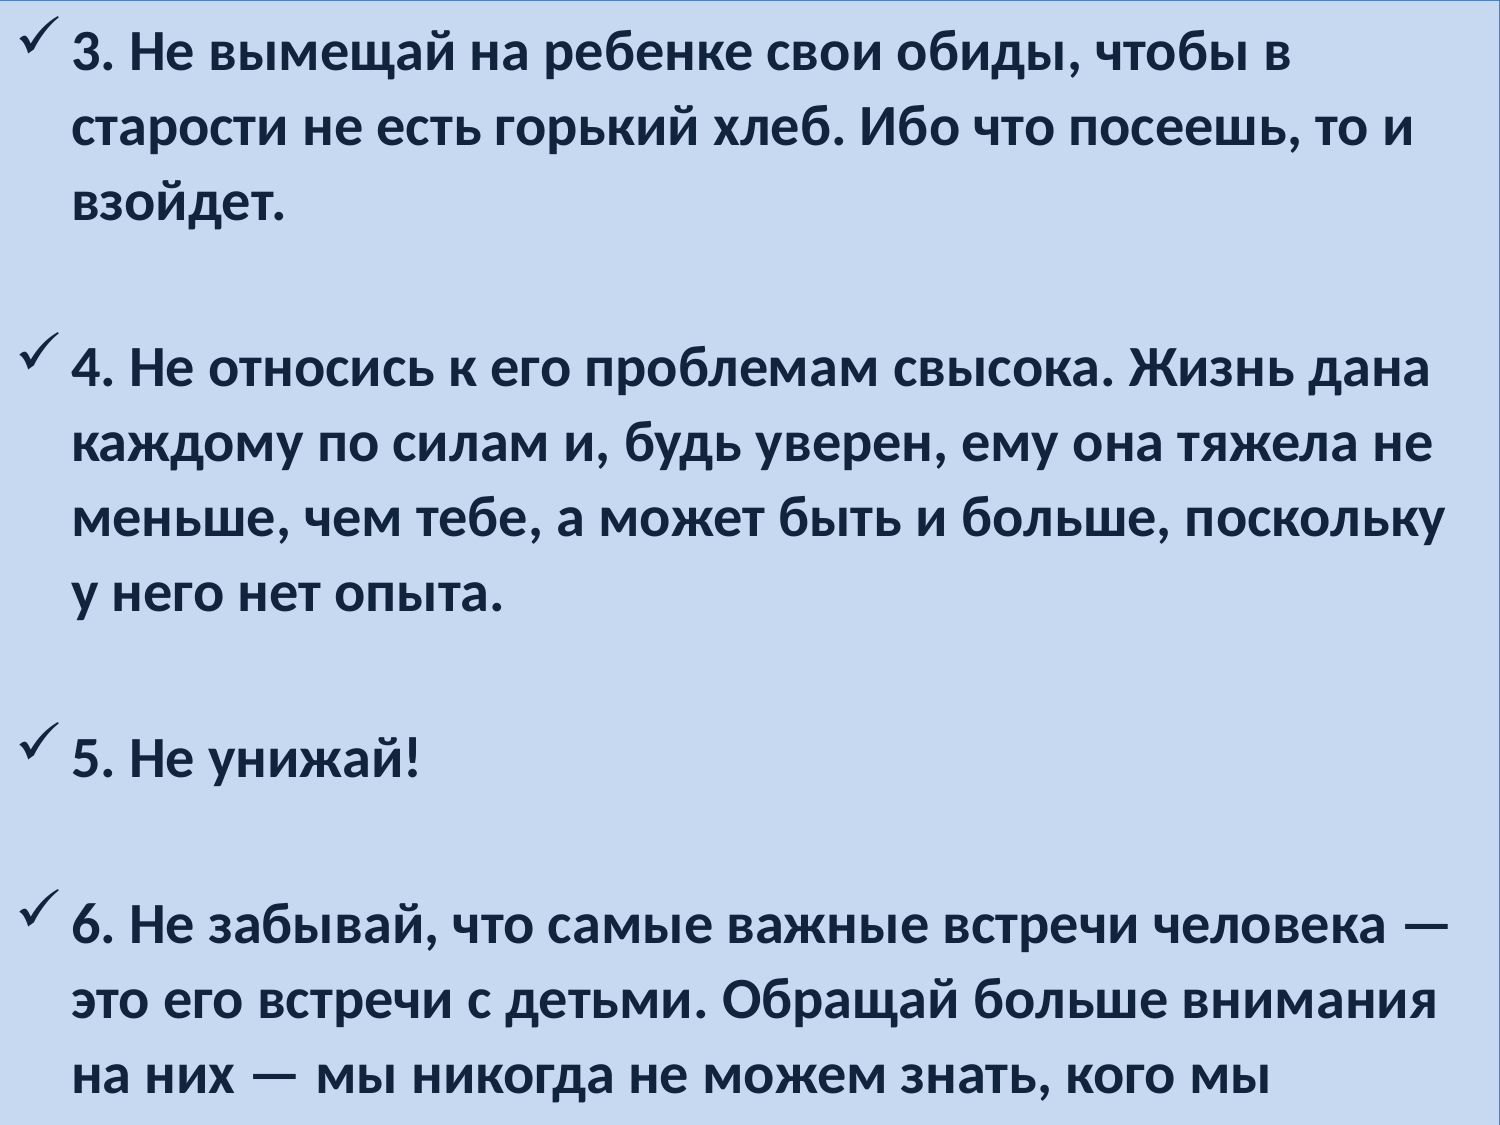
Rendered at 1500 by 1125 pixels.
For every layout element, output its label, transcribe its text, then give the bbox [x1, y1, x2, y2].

text_box 3. Не вымещай на ребенке свои обиды, чтобы в старости не есть горький хлеб. Ибо что посеешь, то и взойдет. 4. Не относись к его проблемам свысока. Жизнь дана каждому по силам и, будь уверен, ему она тяжела не меньше, чем тебе, а может быть и больше, поскольку у него нет опыта. 5. Не унижай! 6. Не забывай, что самые важные встречи человека — это его встречи с детьми. Обращай больше внимания на них — мы никогда не можем знать, кого мы встречаем в ребенке. [0, 0, 1500, 1125]
